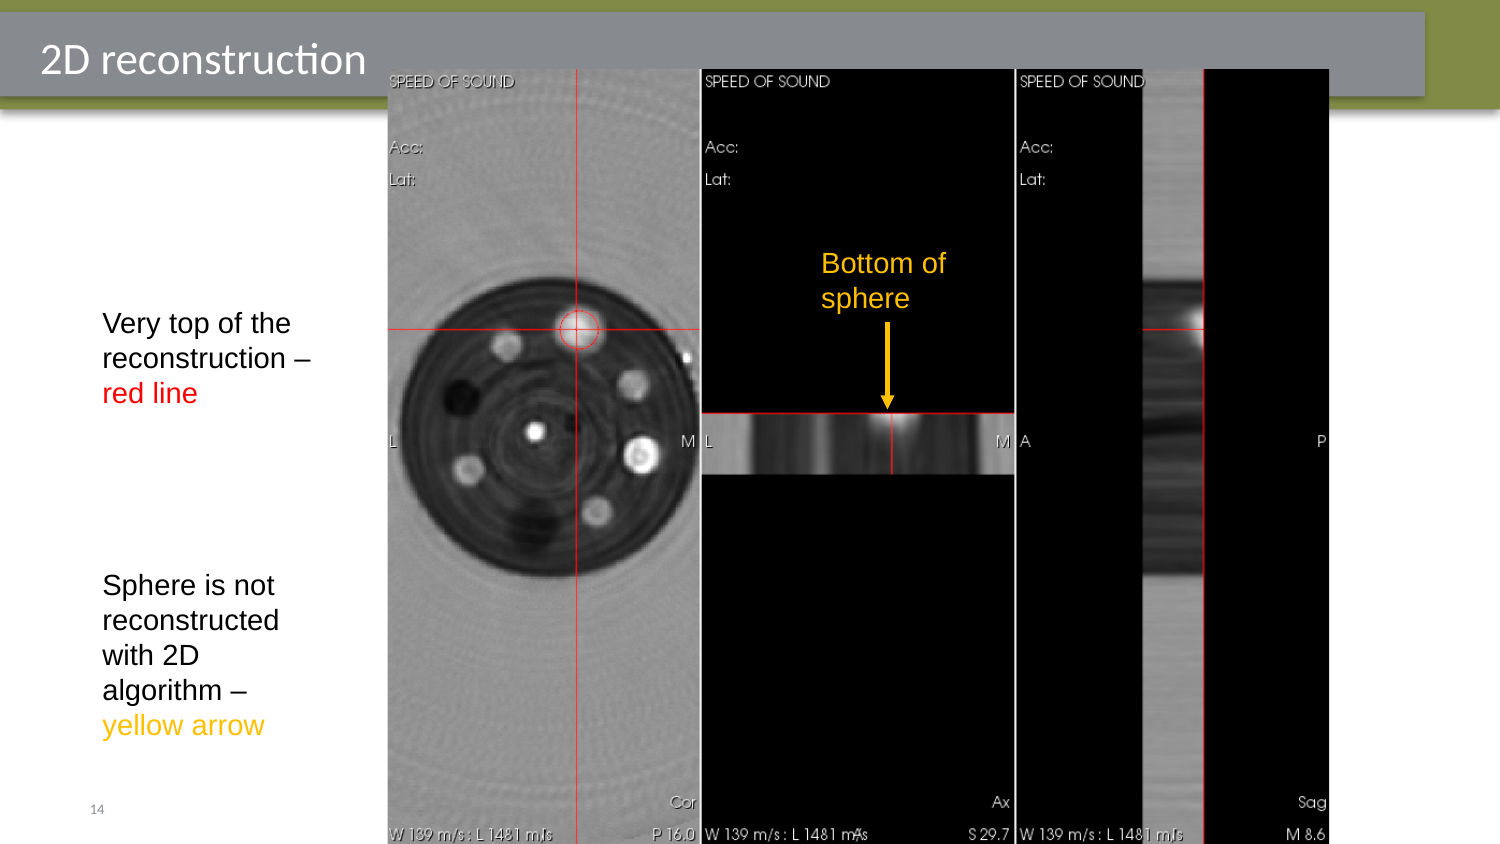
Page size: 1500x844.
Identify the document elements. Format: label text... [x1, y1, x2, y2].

text_box Very top of the reconstruction – red line [87, 296, 350, 417]
text_box Sphere is not reconstructed with 2D algorithm – yellow arrow [87, 559, 300, 749]
title 2D reconstruction [24, 21, 538, 92]
picture [387, 69, 1330, 844]
